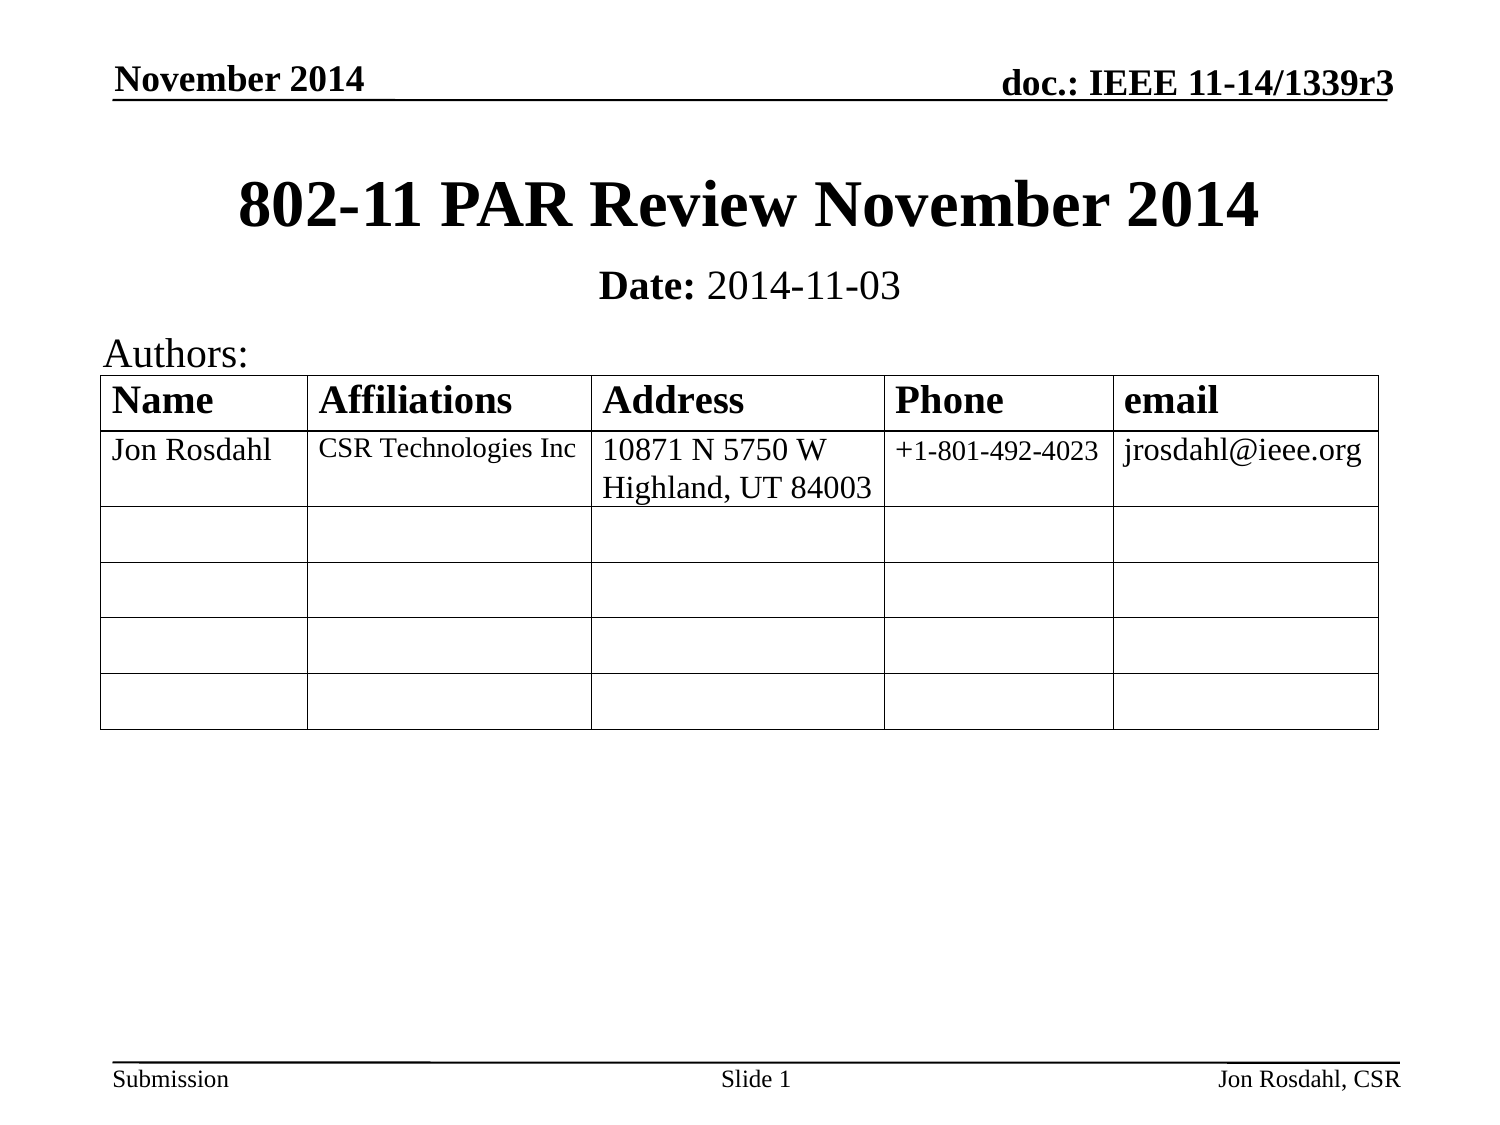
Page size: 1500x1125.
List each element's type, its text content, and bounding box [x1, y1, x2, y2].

text_box Authors: [87, 318, 325, 373]
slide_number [114, 54, 493, 100]
slide_number Slide 1 [712, 1061, 800, 1123]
title 802-11 PAR Review November 2014 [112, 112, 1388, 249]
footer Jon Rosdahl, CSR [902, 1061, 1402, 1093]
list Date: 2014-11-03 [112, 249, 1388, 316]
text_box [85, 374, 1407, 780]
